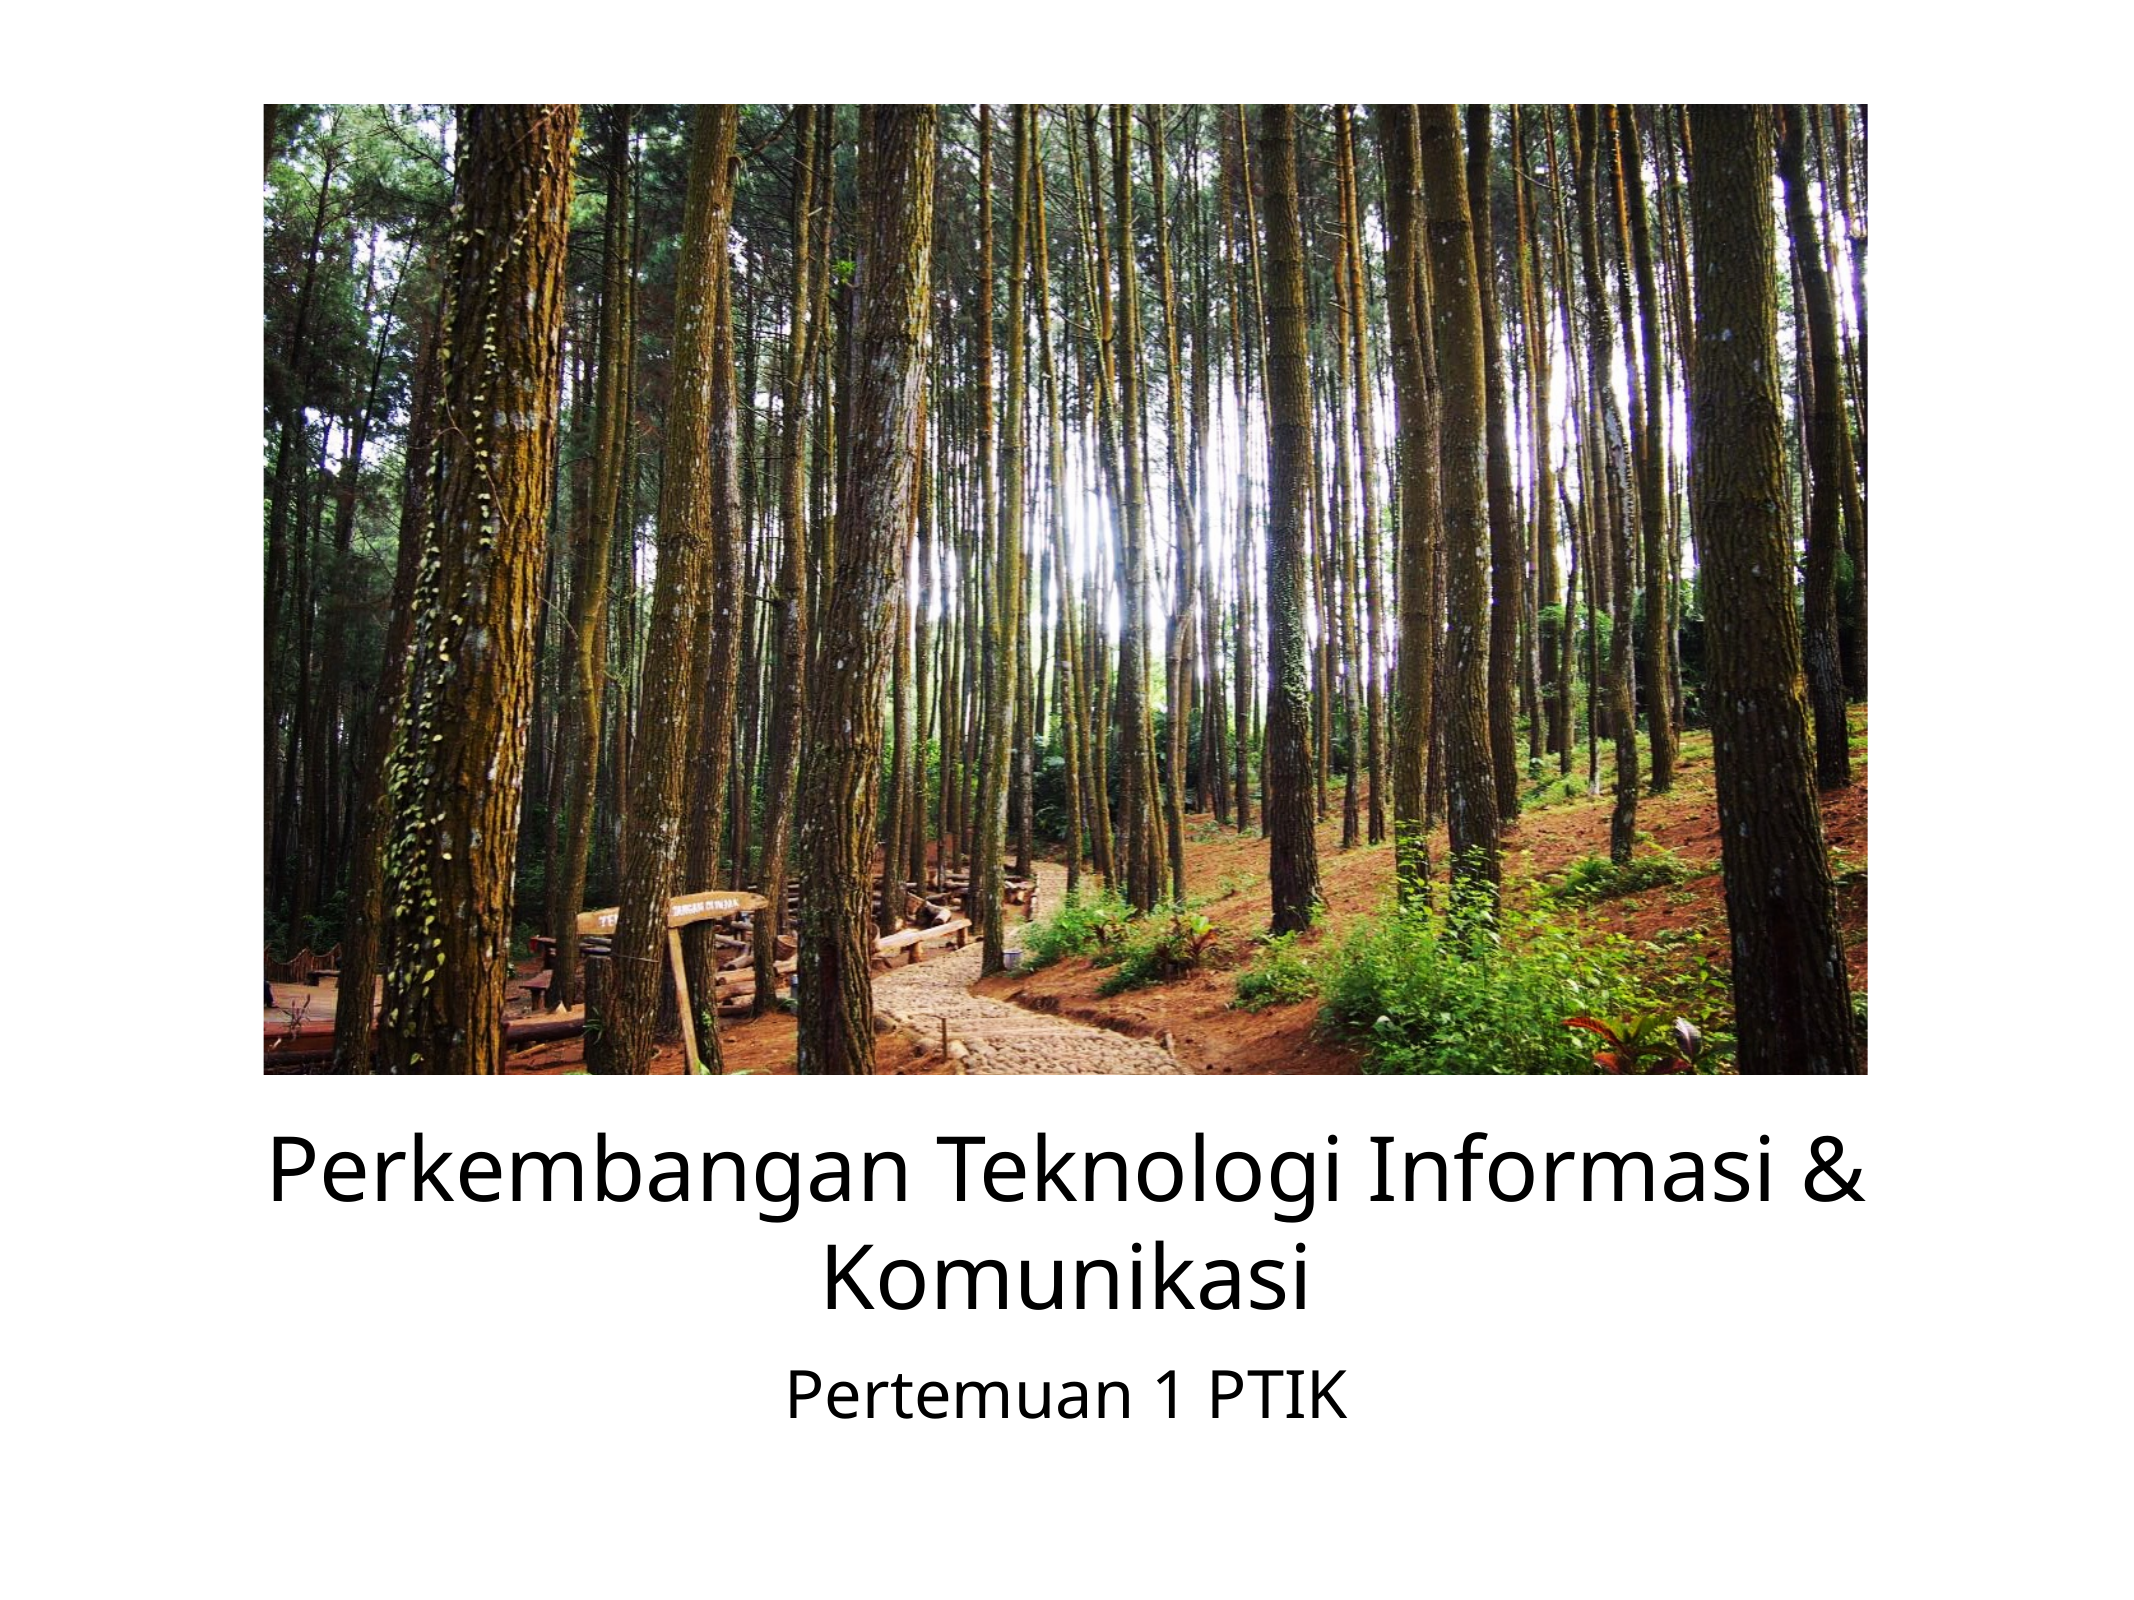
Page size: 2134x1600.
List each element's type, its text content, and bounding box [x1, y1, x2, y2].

picture [263, 103, 1868, 1076]
list Pertemuan 1 PTIK [207, 1343, 1926, 1530]
title Perkembangan Teknologi Informasi & Komunikasi [207, 1101, 1926, 1336]
